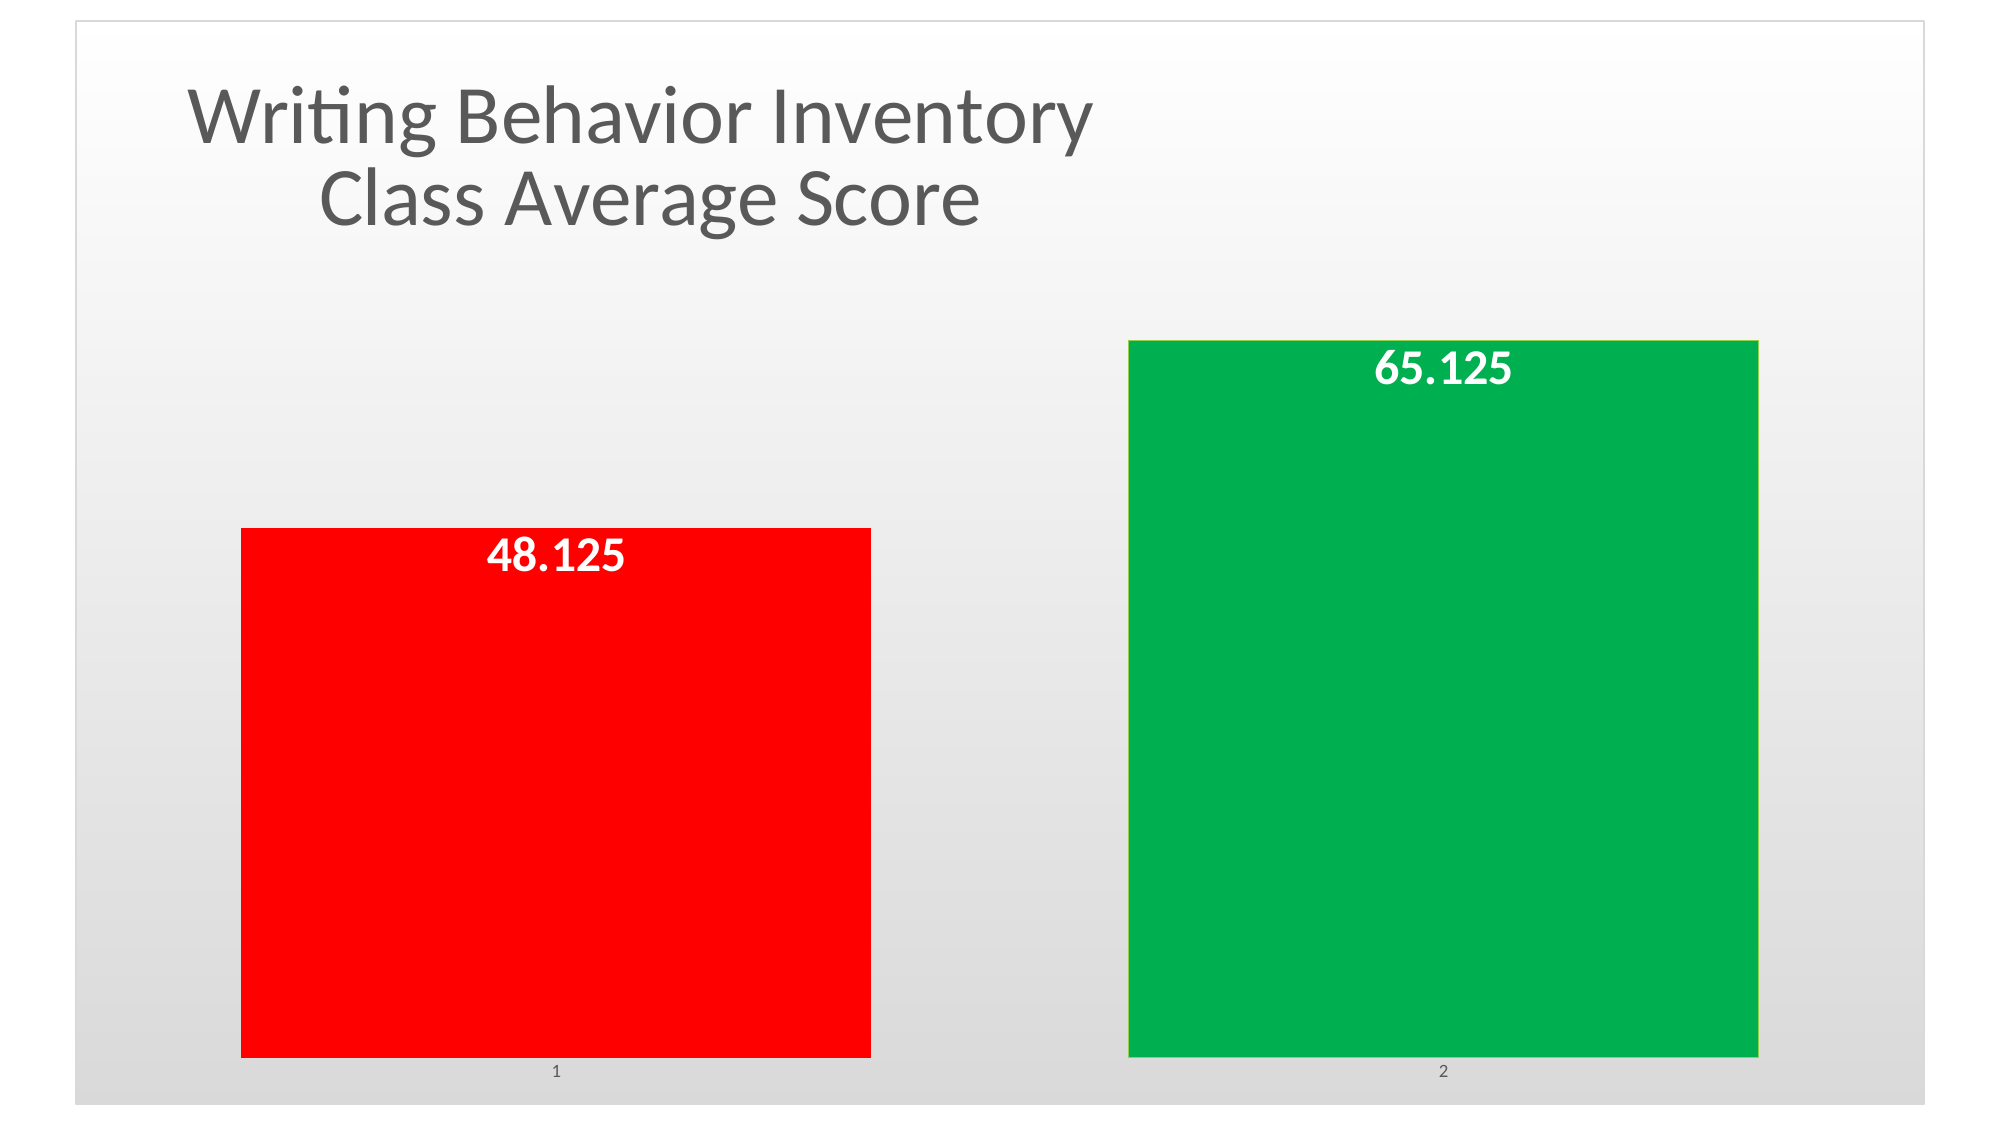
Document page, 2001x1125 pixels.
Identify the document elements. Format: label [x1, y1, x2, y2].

chart [74, 19, 1925, 1106]
